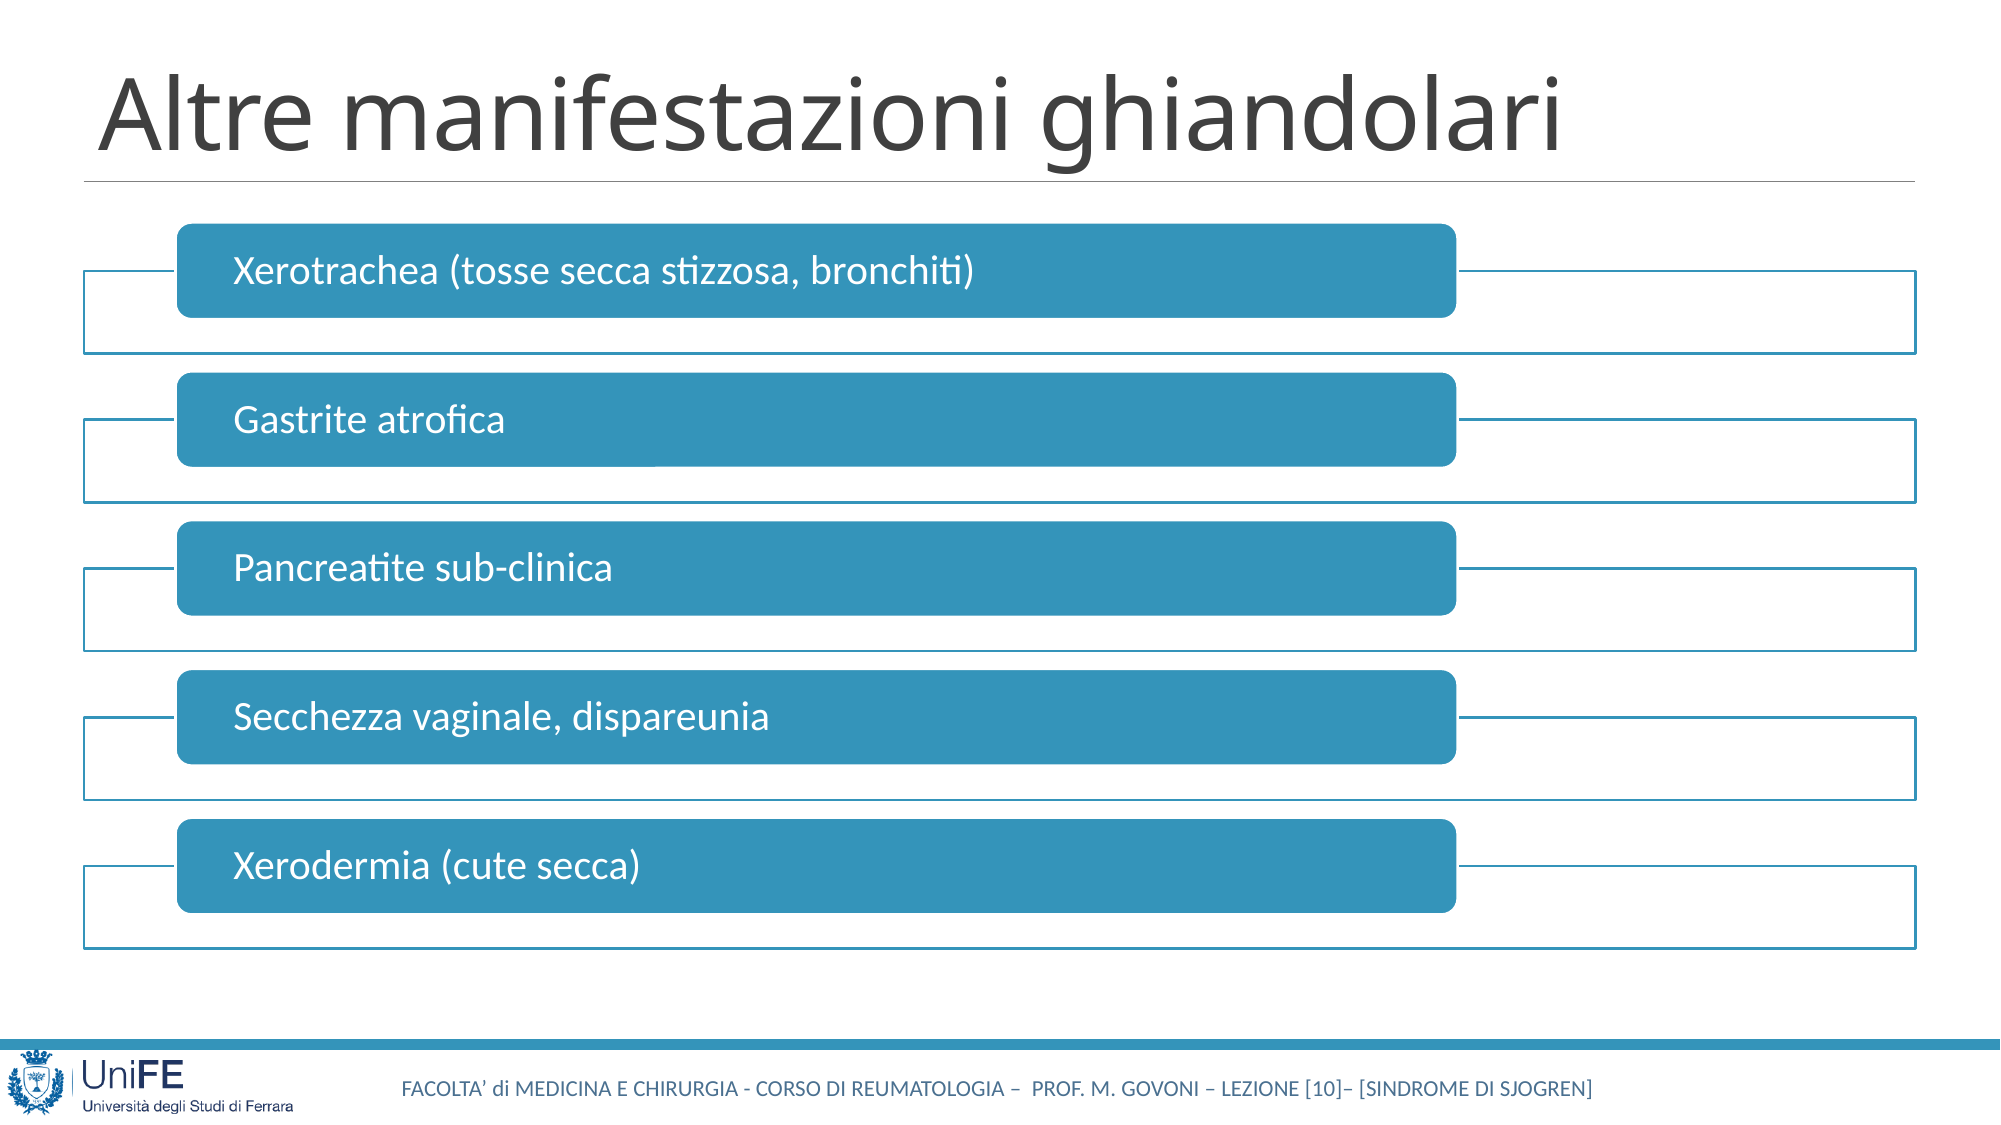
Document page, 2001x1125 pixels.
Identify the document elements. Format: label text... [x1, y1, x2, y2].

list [83, 208, 1917, 964]
picture [83, 1060, 293, 1114]
title Altre manifestazioni ghiandolari [83, 47, 1916, 179]
